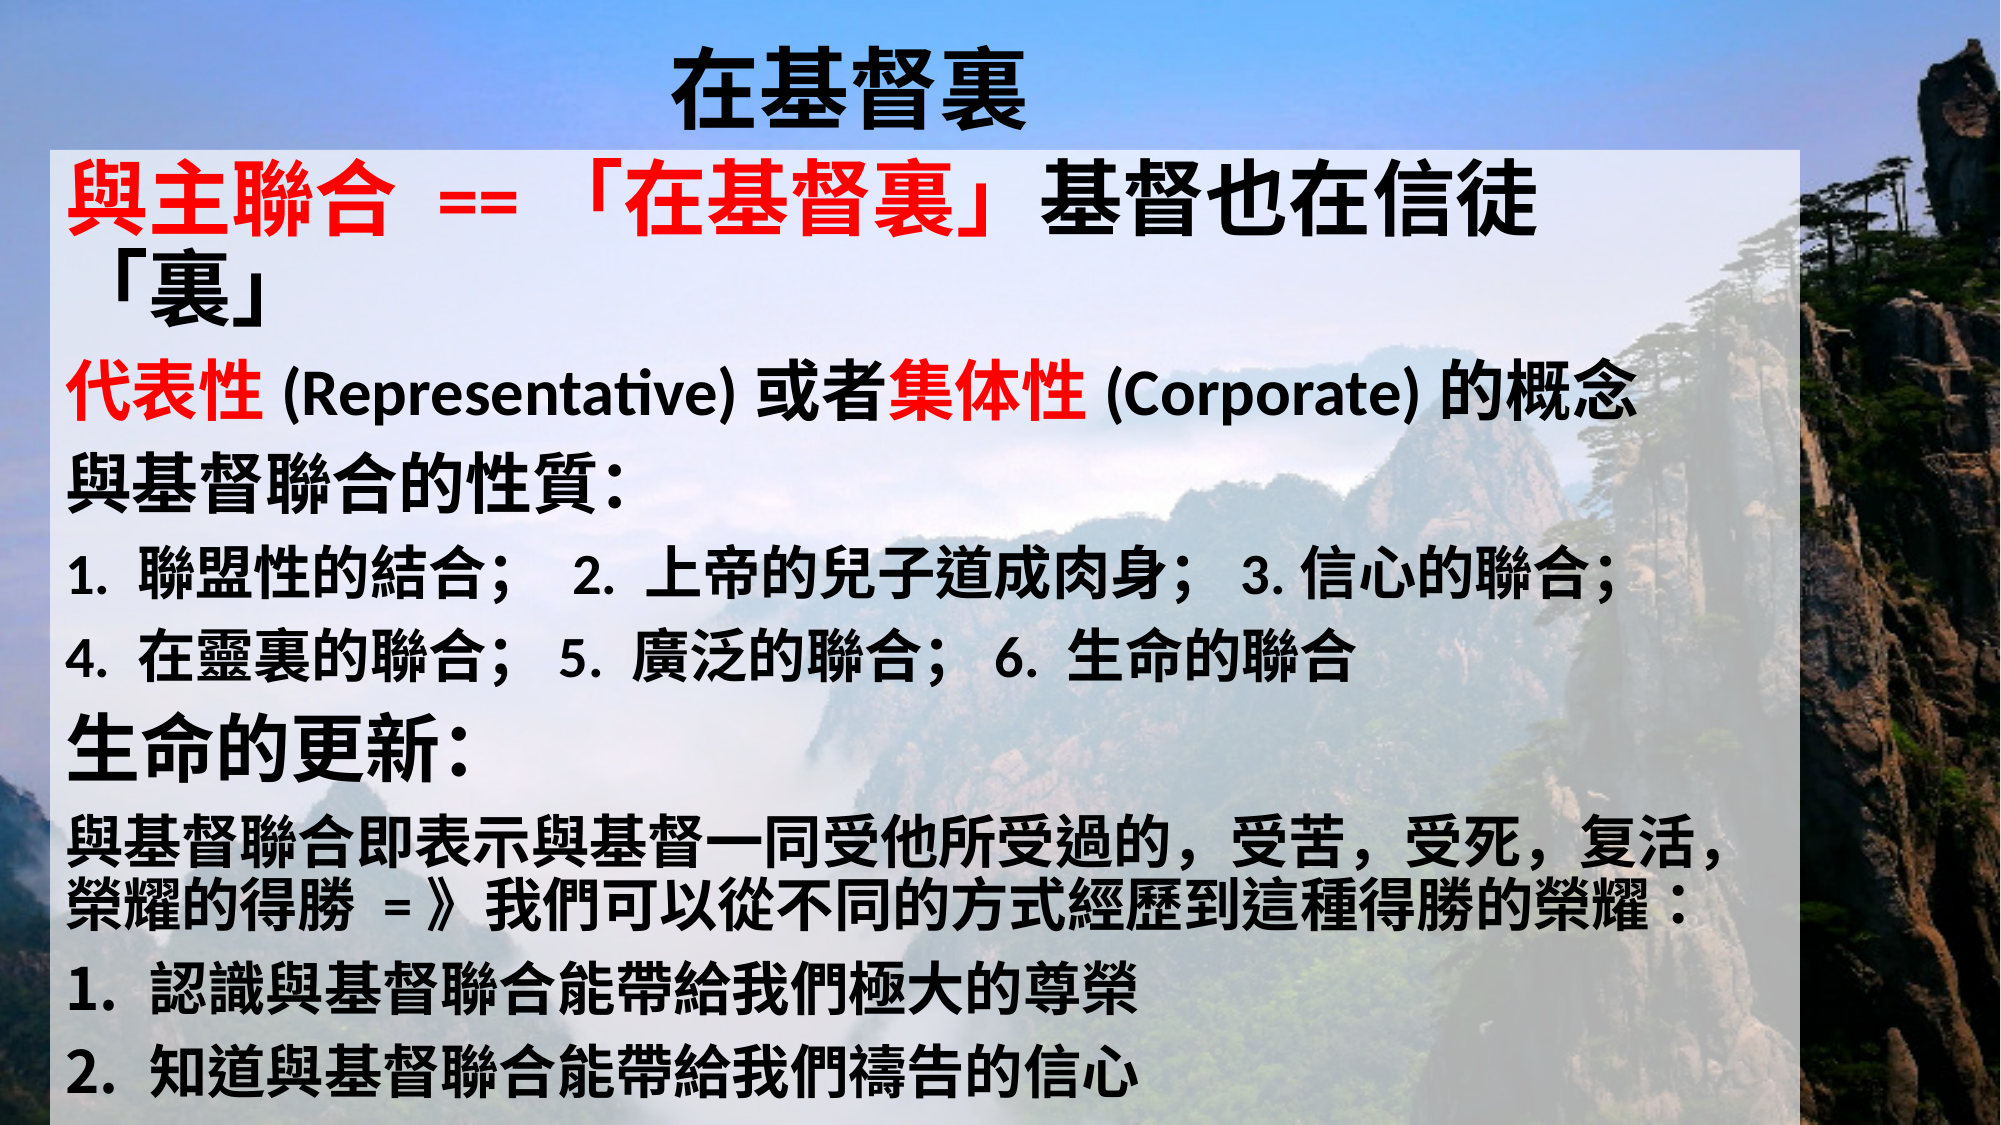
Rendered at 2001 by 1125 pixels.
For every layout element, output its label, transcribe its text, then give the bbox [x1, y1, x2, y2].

list 與主聯合 ==「在基督裏」基督也在信徒「裏」 代表性(Representative)或者集体性(Corporate)的概念 與基督聯合的性質： 1. 聯盟性的結合； 2. 上帝的兒子道成肉身；3.信心的聯合； 4. 在靈裏的聯合；5. 廣泛的聯合；6. 生命的聯合 生命的更新： 與基督聯合即表示與基督一同受他所受過的，受苦，受死，复活，榮耀的得勝 =》我們可以從不同的方式經歷到這種得勝的榮耀： 認識與基督聯合能帶給我們極大的尊榮 知道與基督聯合能帶給我們禱告的信心 知道與基督聯合能夠保護我們免受誘惑 [50, 149, 1800, 1125]
title 在基督裏 [50, 37, 1650, 149]
picture [0, 0, 2001, 1125]
